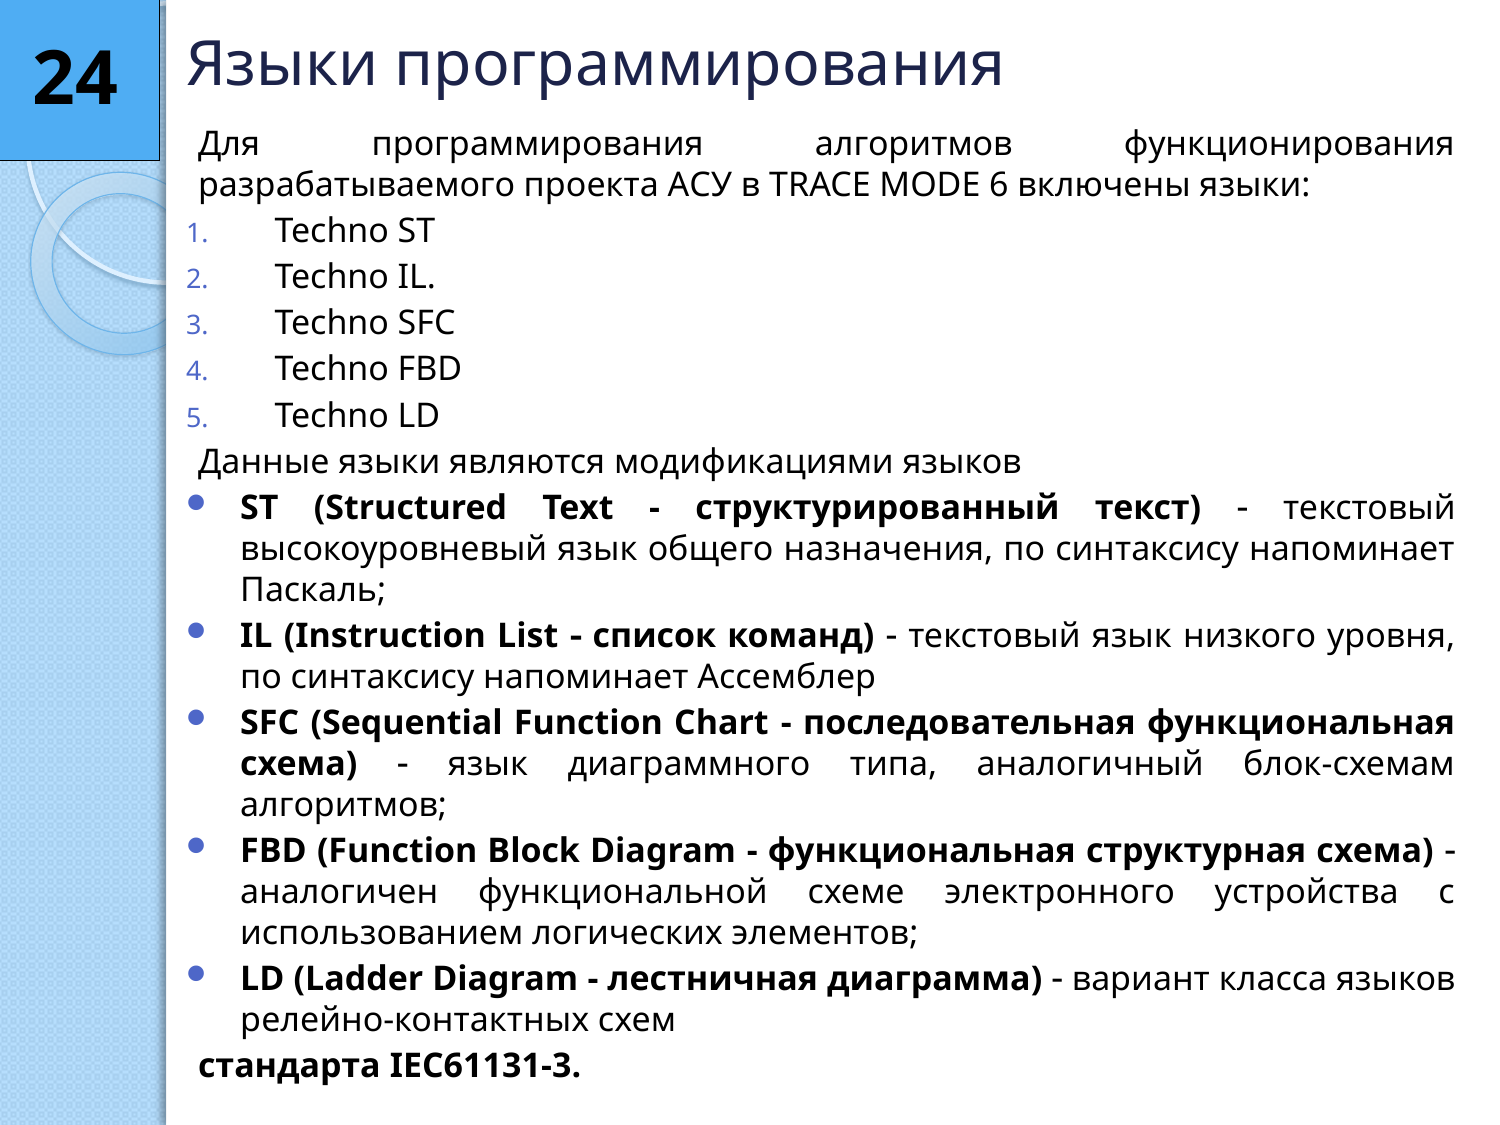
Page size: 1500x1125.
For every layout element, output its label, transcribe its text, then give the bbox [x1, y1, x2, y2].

list Для программирования алгоритмов функционирования разрабатываемого проекта АСУ в TRACE MODE 6 включены языки: Techno ST Techno IL. Techno SFC Techno FBD Techno LD Данные языки являются модификациями языков ST (Structured Text - структурированный текст)  текстовый высокоуровневый язык общего назначения, по синтаксису напоминает Паскаль; IL (Instruction List  список команд)  текстовый язык низкого уровня, по синтаксису напоминает Ассемблер SFC (Sequential Function Chart - последовательная функциональная схема)  язык диаграммного типа, аналогичный блок-схемам алгоритмов; FBD (Function Block Diagram - функциональная структурная схема)  аналогичен функциональной схеме электронного устройства с использованием логических элементов; LD (Ladder Diagram - лестничная диаграмма)  вариант класса языков релейно-контактных схем стандарта IEC61131-3. [171, 113, 1471, 1106]
text_box 24 [0, 0, 160, 161]
title Языки программирования [171, 7, 1500, 114]
